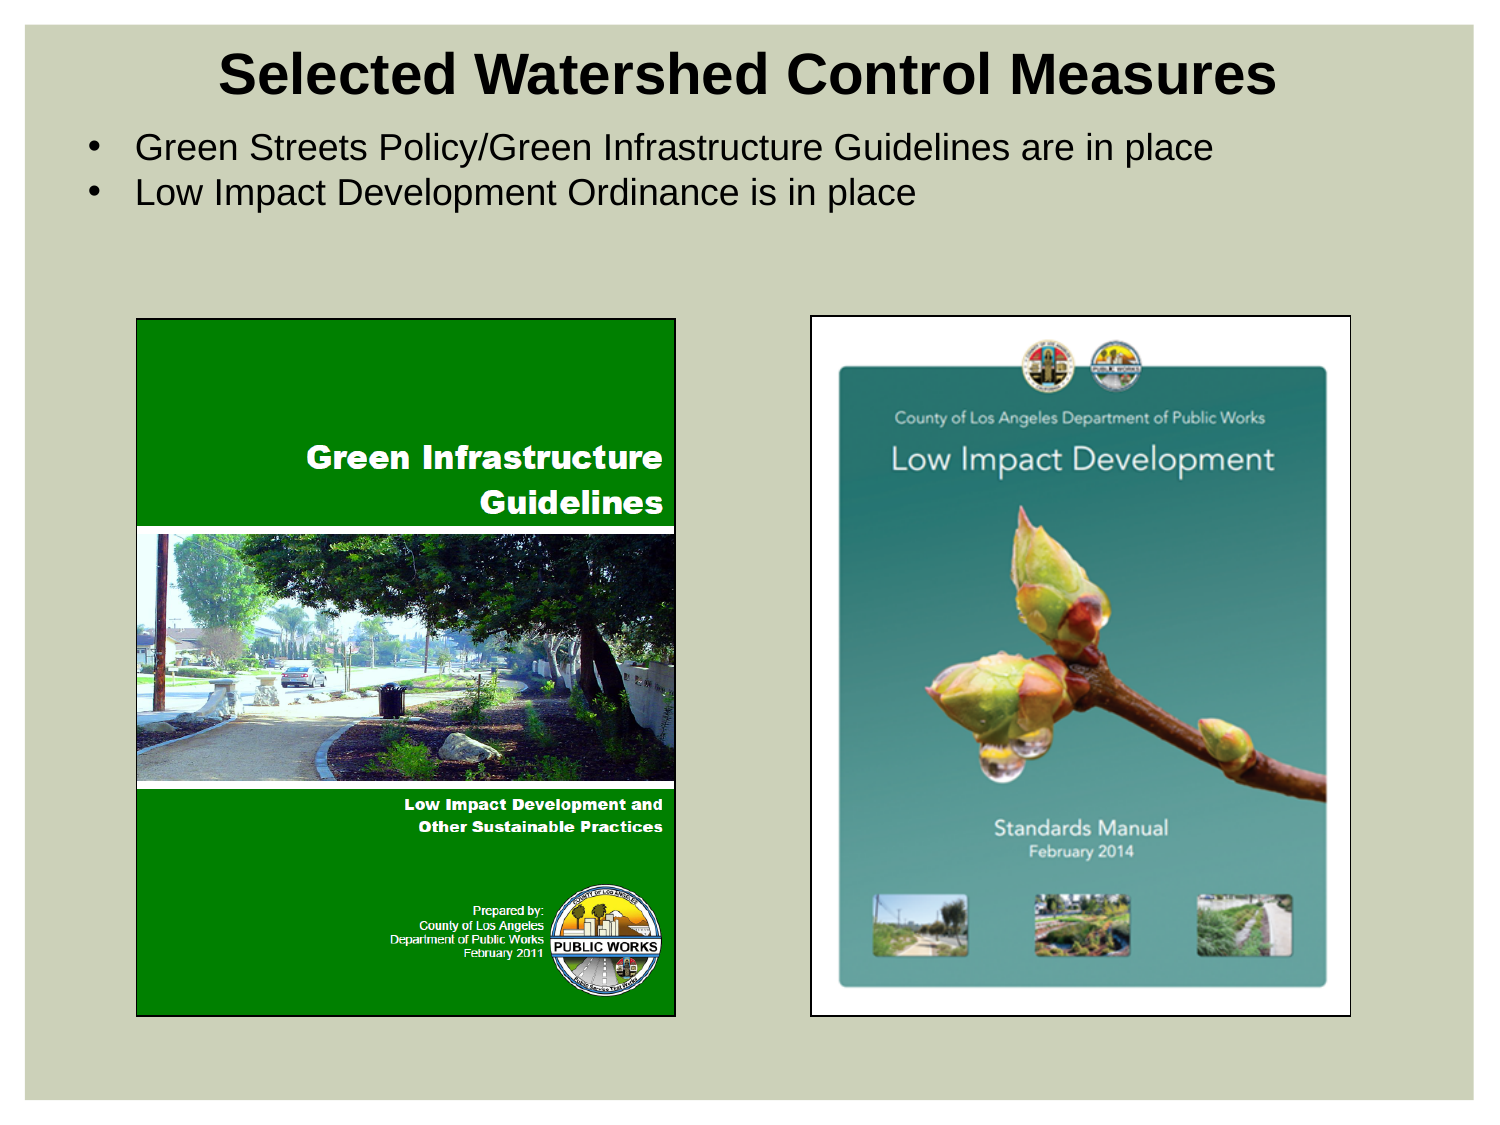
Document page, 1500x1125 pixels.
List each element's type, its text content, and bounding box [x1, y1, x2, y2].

picture [137, 319, 675, 1016]
text_box Selected Watershed Control Measures [24, 28, 1474, 114]
text_box Green Streets Policy/Green Infrastructure Guidelines are in place Low Impact Development Ordinance is in place [0, 115, 1474, 266]
picture [811, 316, 1351, 1016]
